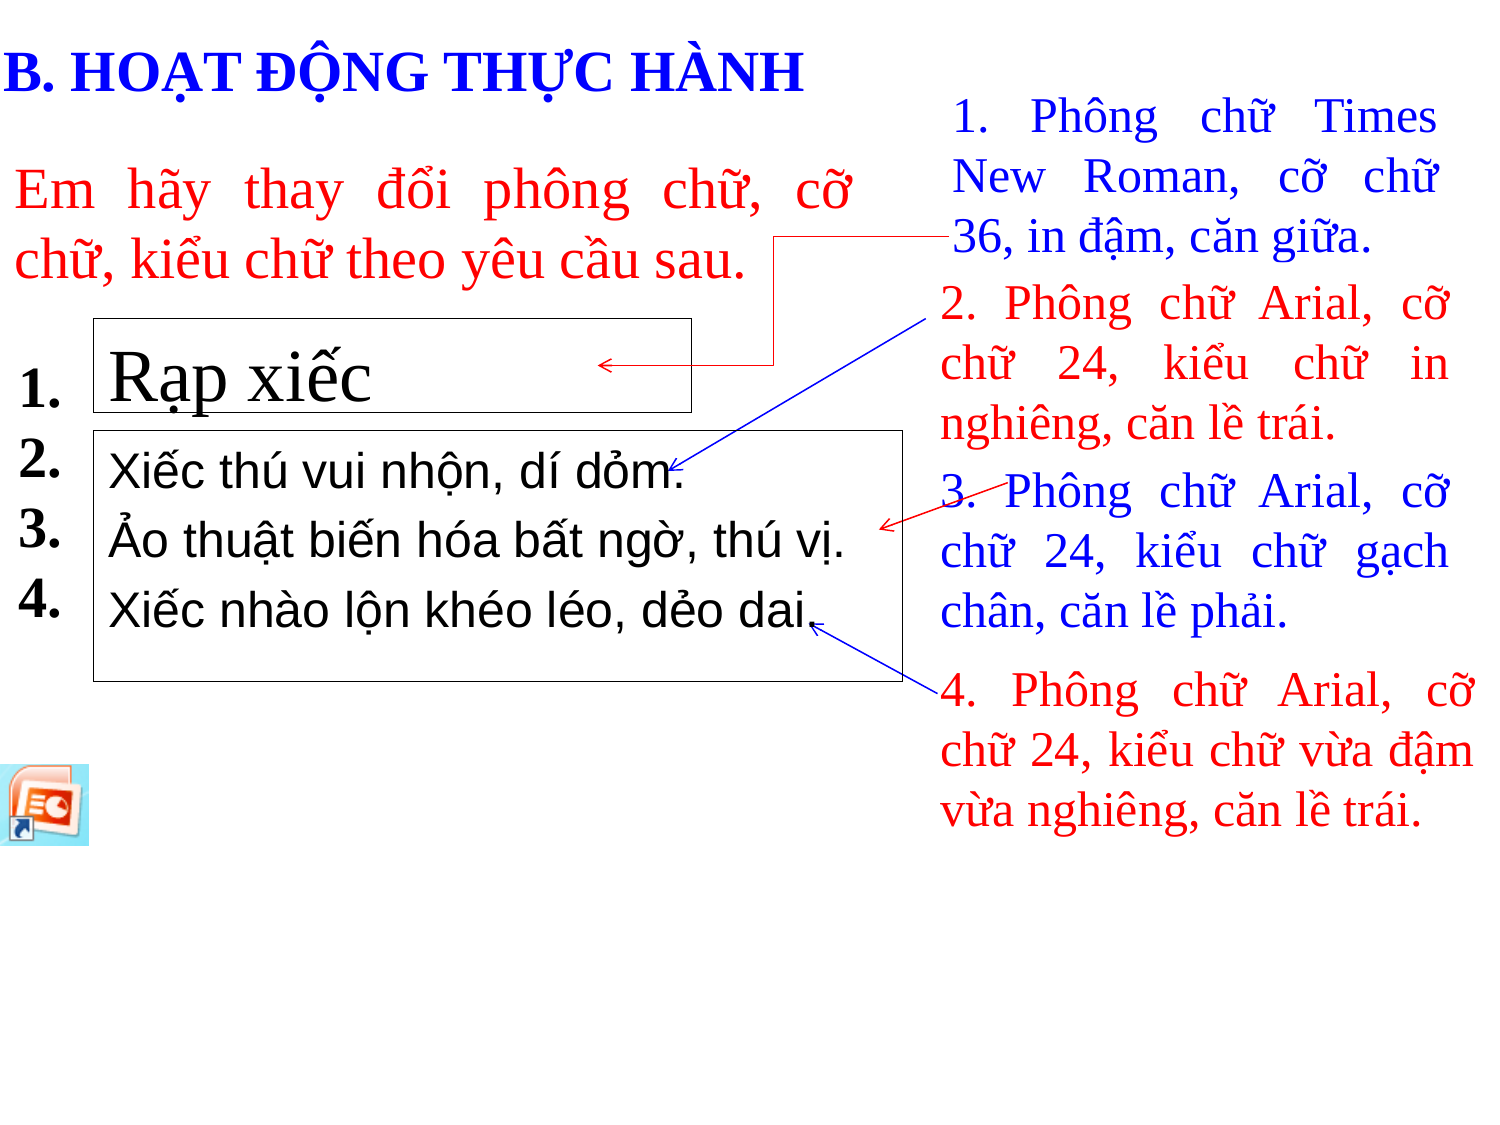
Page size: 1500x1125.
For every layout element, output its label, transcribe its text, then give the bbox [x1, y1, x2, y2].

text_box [0, 74, 1491, 847]
text_box B. HOẠT ĐỘNG THỰC HÀNH [0, 25, 926, 73]
